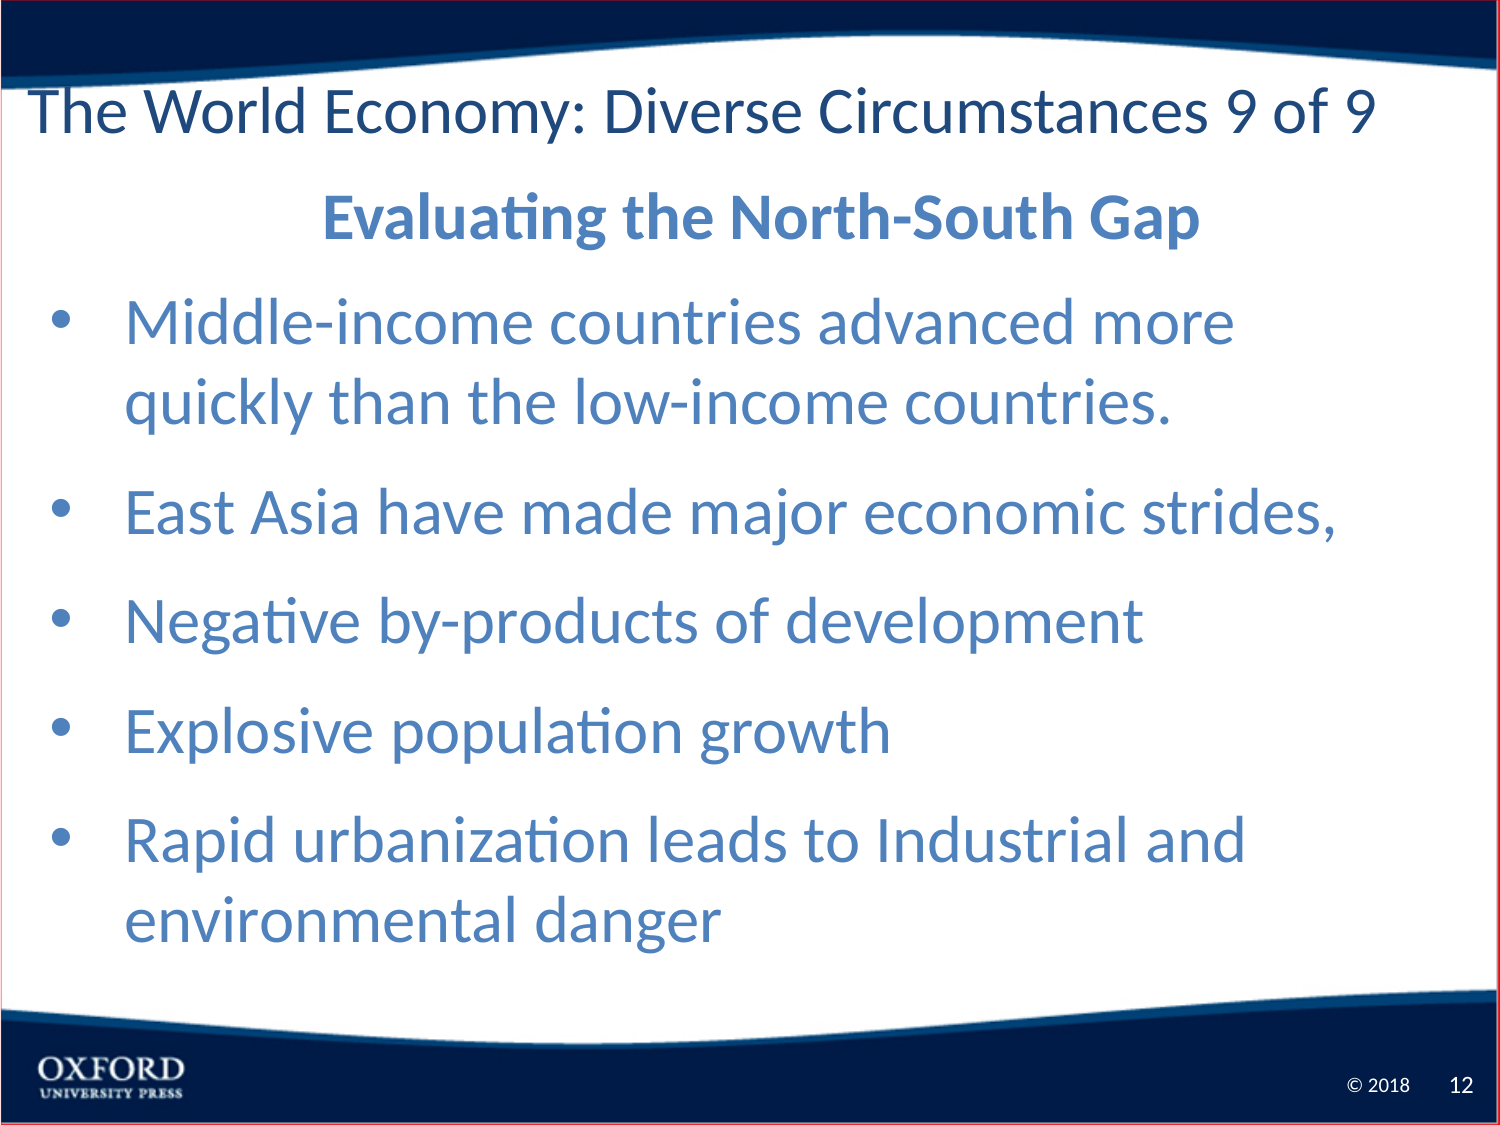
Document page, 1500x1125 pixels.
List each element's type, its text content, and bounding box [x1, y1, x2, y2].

picture [0, 0, 1500, 1125]
text_box [47, 364, 1453, 1016]
text_box Evaluating the North-South Gap [59, 165, 1465, 260]
text_box Middle-income countries advanced more quickly than the low-income countries. East Asia have made major economic strides, Negative by-products of development Explosive population growth Rapid urbanization leads to Industrial and environmental danger [16, 270, 1435, 1000]
text_box The World Economy: Diverse Circumstances 9 of 9 [0, 59, 1465, 155]
